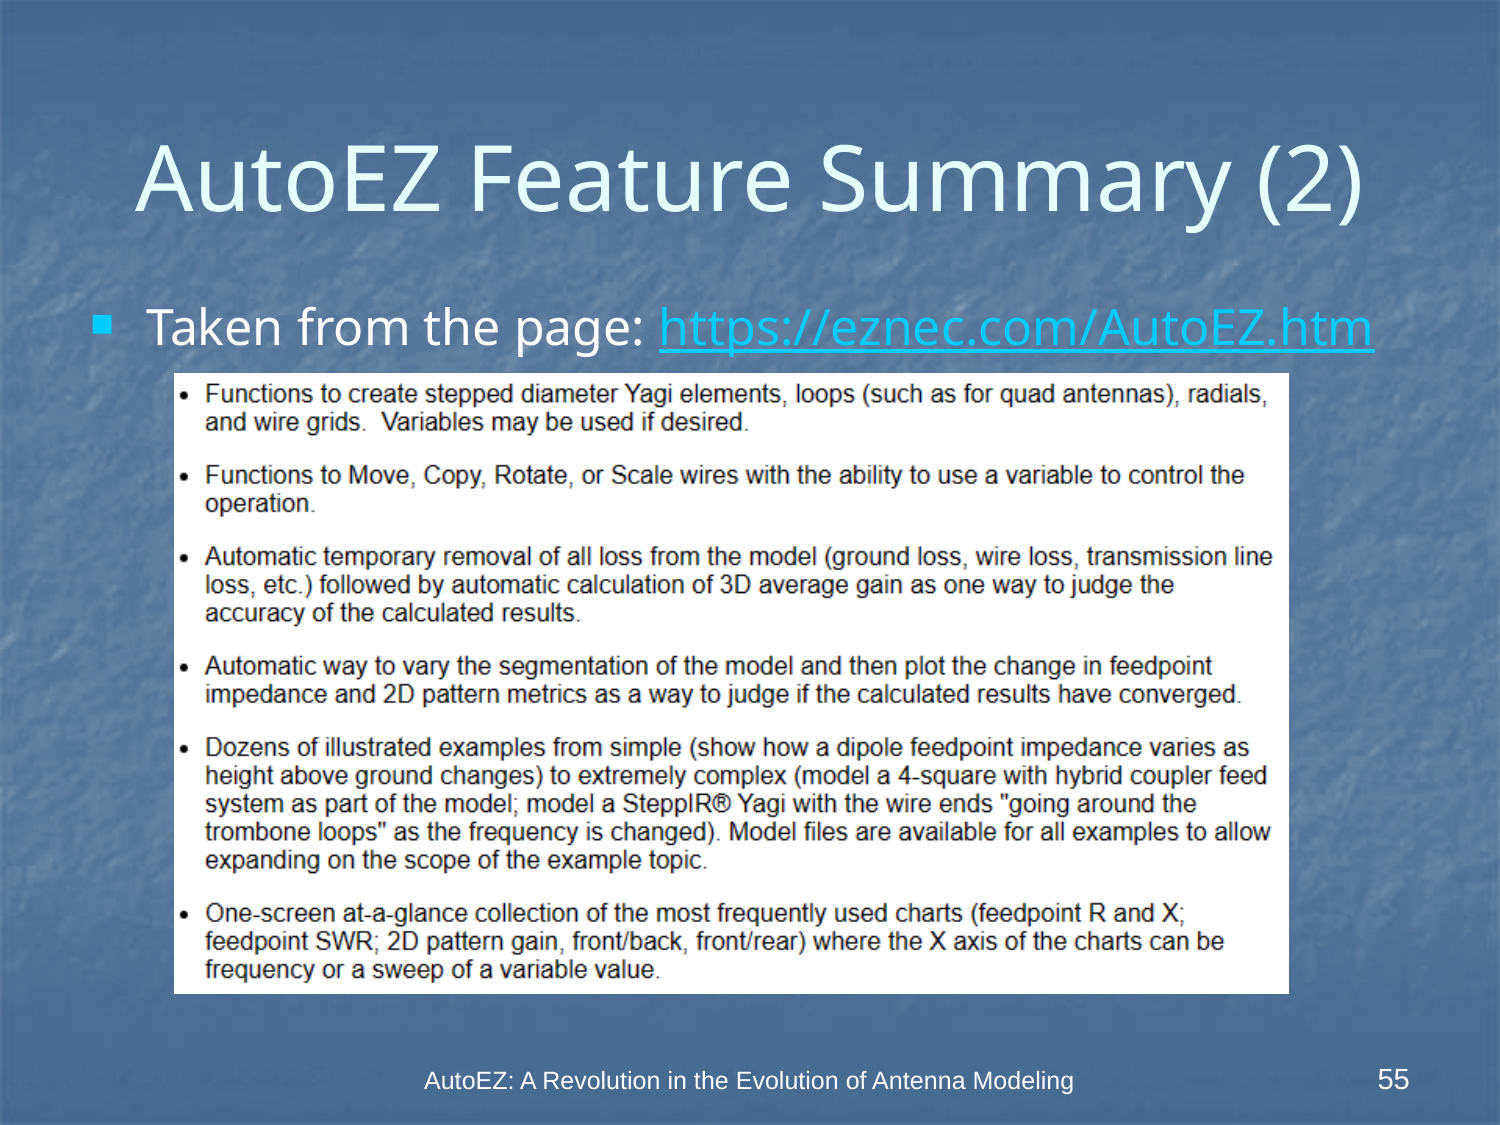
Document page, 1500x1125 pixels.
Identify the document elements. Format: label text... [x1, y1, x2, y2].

list Taken from the page: https://eznec.com/AutoEZ.htm [75, 287, 1425, 963]
picture [174, 372, 1290, 994]
title AutoEZ Feature Summary (2) [75, 62, 1425, 287]
footer AutoEZ: A Revolution in the Evolution of Antenna Modeling [275, 1024, 1225, 1103]
slide_number 55 [1250, 1024, 1425, 1103]
